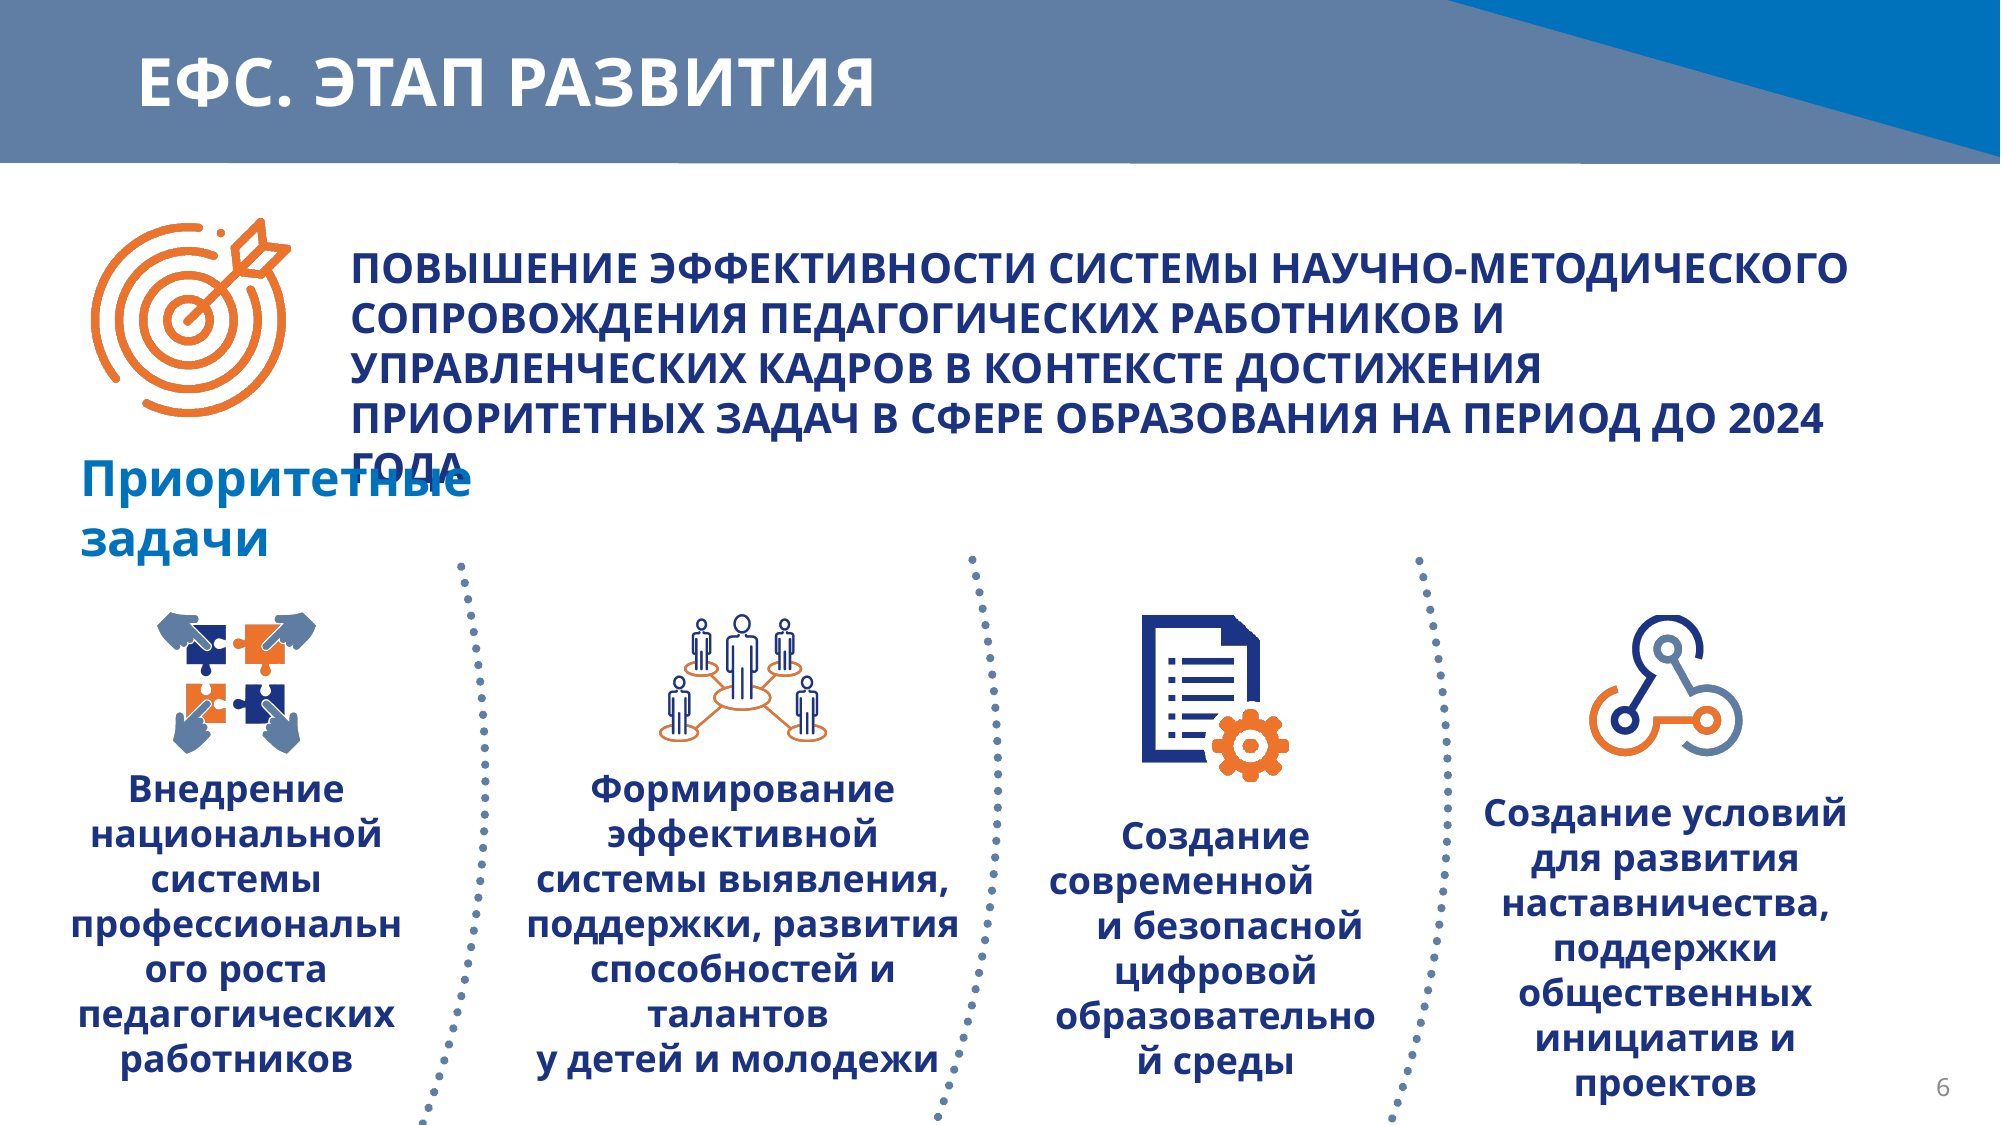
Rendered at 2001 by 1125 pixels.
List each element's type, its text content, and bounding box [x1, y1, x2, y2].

text_box [0, 0, 2000, 166]
text_box Формирование эффективной системы выявления, поддержки, развития способностей и талантов у детей и молодежи [510, 758, 976, 1088]
text_box Приоритетные задачи [65, 439, 539, 574]
text_box [788, 1088, 949, 1125]
text_box Создание условий для развития наставничества, поддержки общественных инициатив и проектов [1461, 781, 1870, 1112]
text_box [0, 574, 486, 1125]
picture [1555, 615, 1776, 761]
text_box [981, 560, 1449, 1125]
picture [157, 612, 316, 754]
slide_number 6 [1515, 1056, 1966, 1117]
text_box [1455, 0, 2000, 155]
text_box ПОВЫШЕНИЕ ЭФФЕКТИВНОСТИ СИСТЕМЫ НАУЧНО-МЕТОДИЧЕСКОГО СОПРОВОЖДЕНИЯ ПЕДАГОГИЧЕСКИХ РАБОТНИКОВ И УПРАВЛЕНЧЕСКИХ КАДРОВ В КОНТЕКСТЕ ДОСТИЖЕНИЯ ПРИОРИТЕТНЫХ ЗАДАЧ В СФЕРЕ ОБРАЗОВАНИЯ НА ПЕРИОД ДО 2024 ГОДА [335, 234, 1916, 500]
text_box [473, 559, 999, 989]
text_box Внедрение национальной системы профессионального роста педагогических работников [48, 758, 425, 1088]
text_box Создание современной и безопасной цифровой образовательной среды [1033, 804, 1398, 1090]
picture [659, 614, 827, 742]
picture [91, 218, 291, 418]
picture [1142, 615, 1289, 782]
text_box ЕФС. ЭТАП РАЗВИТИЯ [127, 40, 1480, 130]
